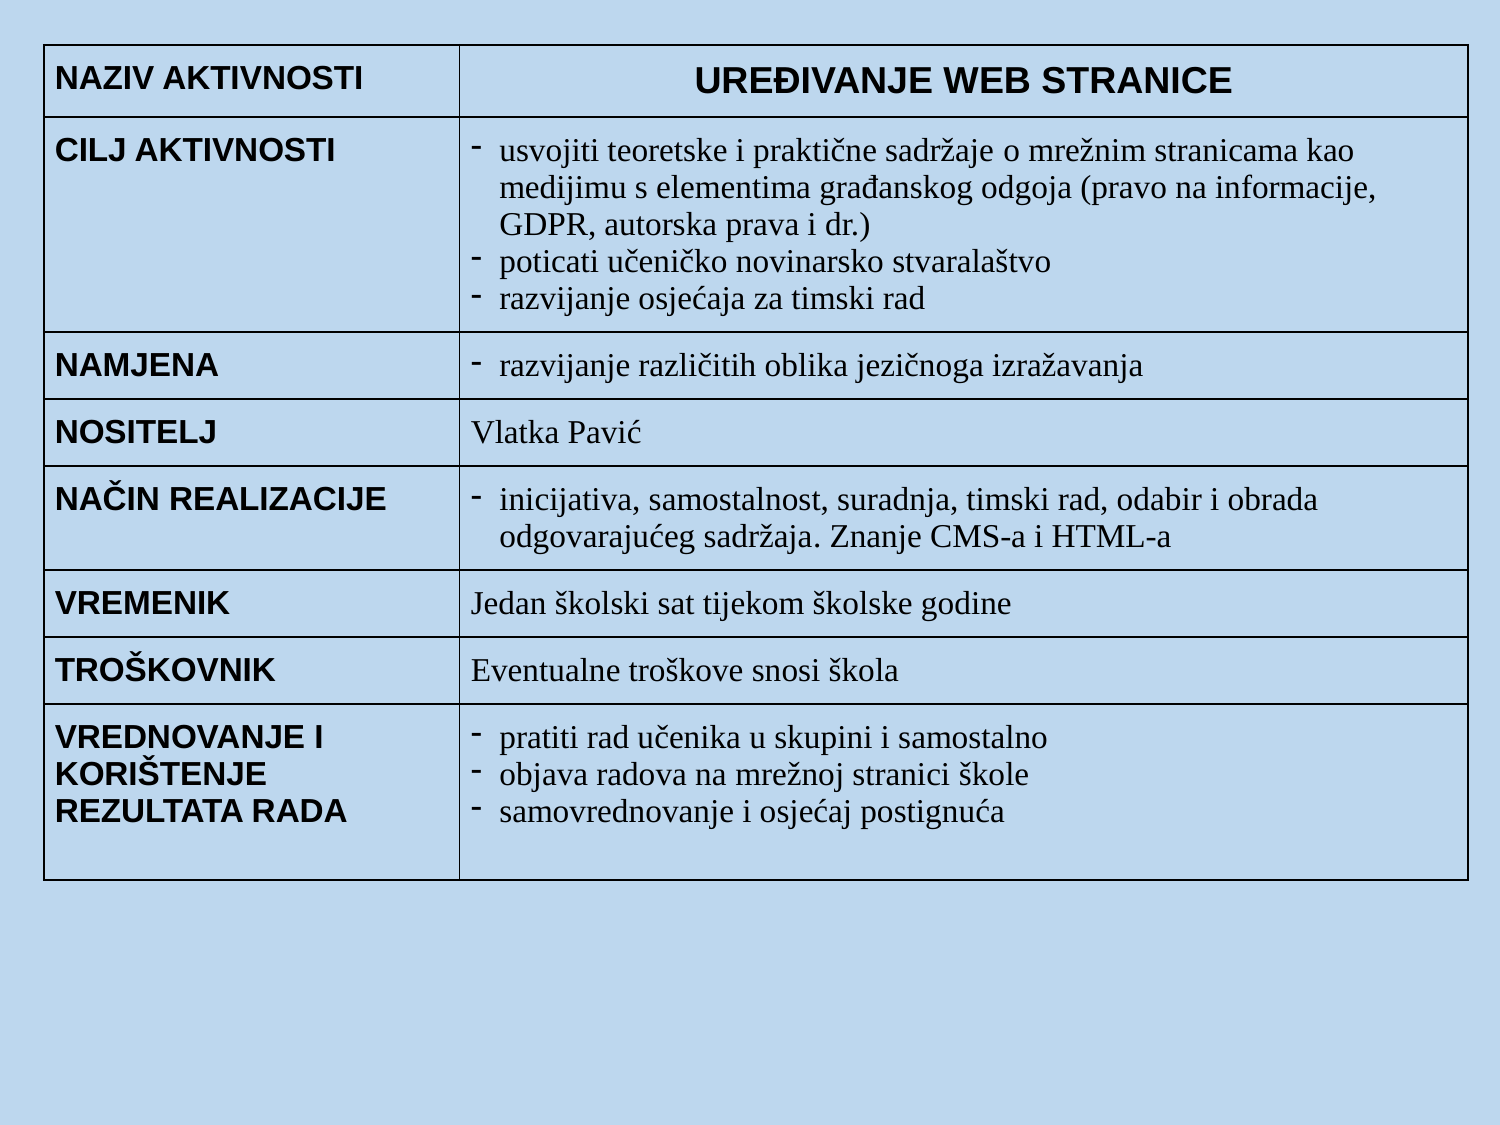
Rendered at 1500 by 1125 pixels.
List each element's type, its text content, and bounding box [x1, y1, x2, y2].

table_cell TROŠKOVNIK [45, 638, 459, 703]
table_cell NOSITELJ [45, 400, 459, 465]
table_cell razvijanje različitih oblika jezičnoga izražavanja [460, 333, 1467, 398]
table_cell inicijativa, samostalnost, suradnja, timski rad, odabir i obrada odgovarajućeg sadržaja. Znanje CMS-a i HTML-a [460, 467, 1467, 569]
table_cell VREDNOVANJE I KORIŠTENJE REZULTATA RADA [45, 705, 459, 879]
table_cell pratiti rad učenika u skupini i samostalno objava radova na mrežnoj stranici škole samovrednovanje i osjećaj postignuća [460, 705, 1467, 879]
table_header UREĐIVANJE WEB STRANICE [460, 46, 1467, 116]
table_cell VREMENIK [45, 571, 459, 636]
table_cell NAČIN REALIZACIJE [45, 467, 459, 569]
table_header NAZIV AKTIVNOSTI [45, 46, 459, 116]
table_cell NAMJENA [45, 333, 459, 398]
table_cell Vlatka Pavić [460, 400, 1467, 465]
table_cell Eventualne troškove snosi škola [460, 638, 1467, 703]
table_cell usvojiti teoretske i praktične sadržaje o mrežnim stranicama kao medijimu s elementima građanskog odgoja (pravo na informacije, GDPR, autorska prava i dr.) poticati učeničko novinarsko stvaralaštvo razvijanje osjećaja za timski rad [460, 118, 1467, 331]
table_cell Jedan školski sat tijekom školske godine [460, 571, 1467, 636]
table_cell CILJ AKTIVNOSTI [45, 118, 459, 331]
